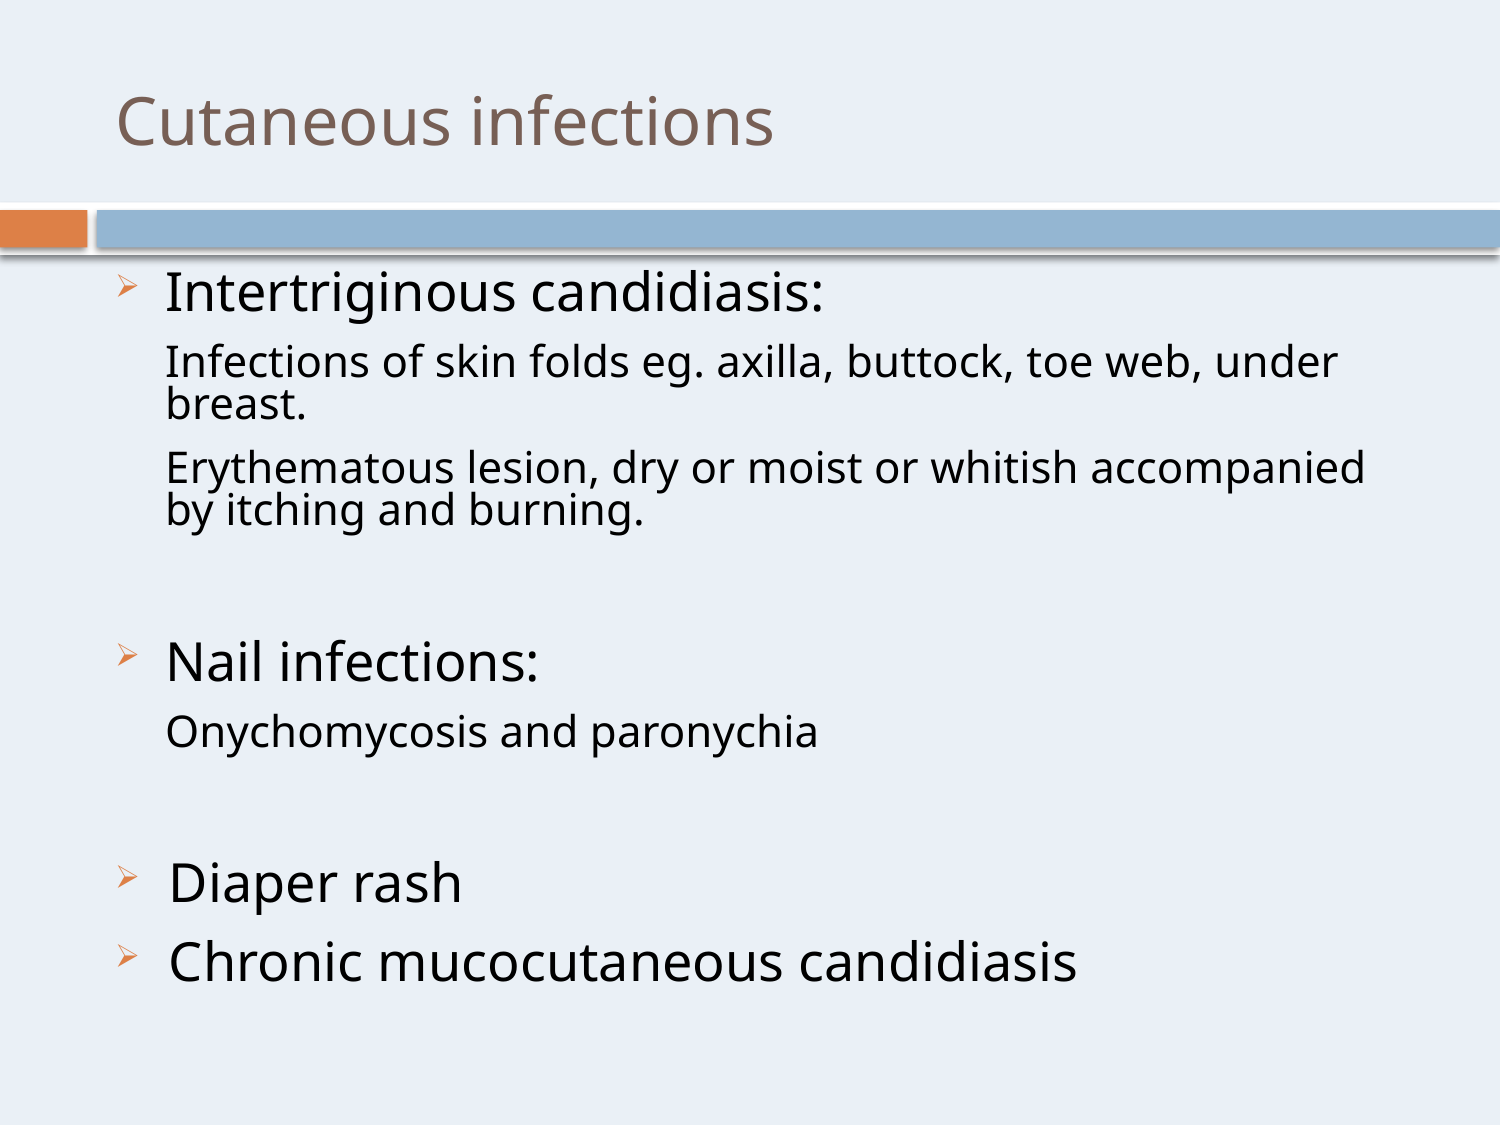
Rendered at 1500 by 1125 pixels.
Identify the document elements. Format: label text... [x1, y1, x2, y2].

list Intertriginous candidiasis: Infections of skin folds eg. axilla, buttock, toe web, under breast. Erythematous lesion, dry or moist or whitish accompanied by itching and burning. Nail infections: Onychomycosis and paronychia Diaper rash Chronic mucocutaneous candidiasis [100, 262, 1438, 1000]
title Cutaneous infections [100, 37, 1438, 200]
